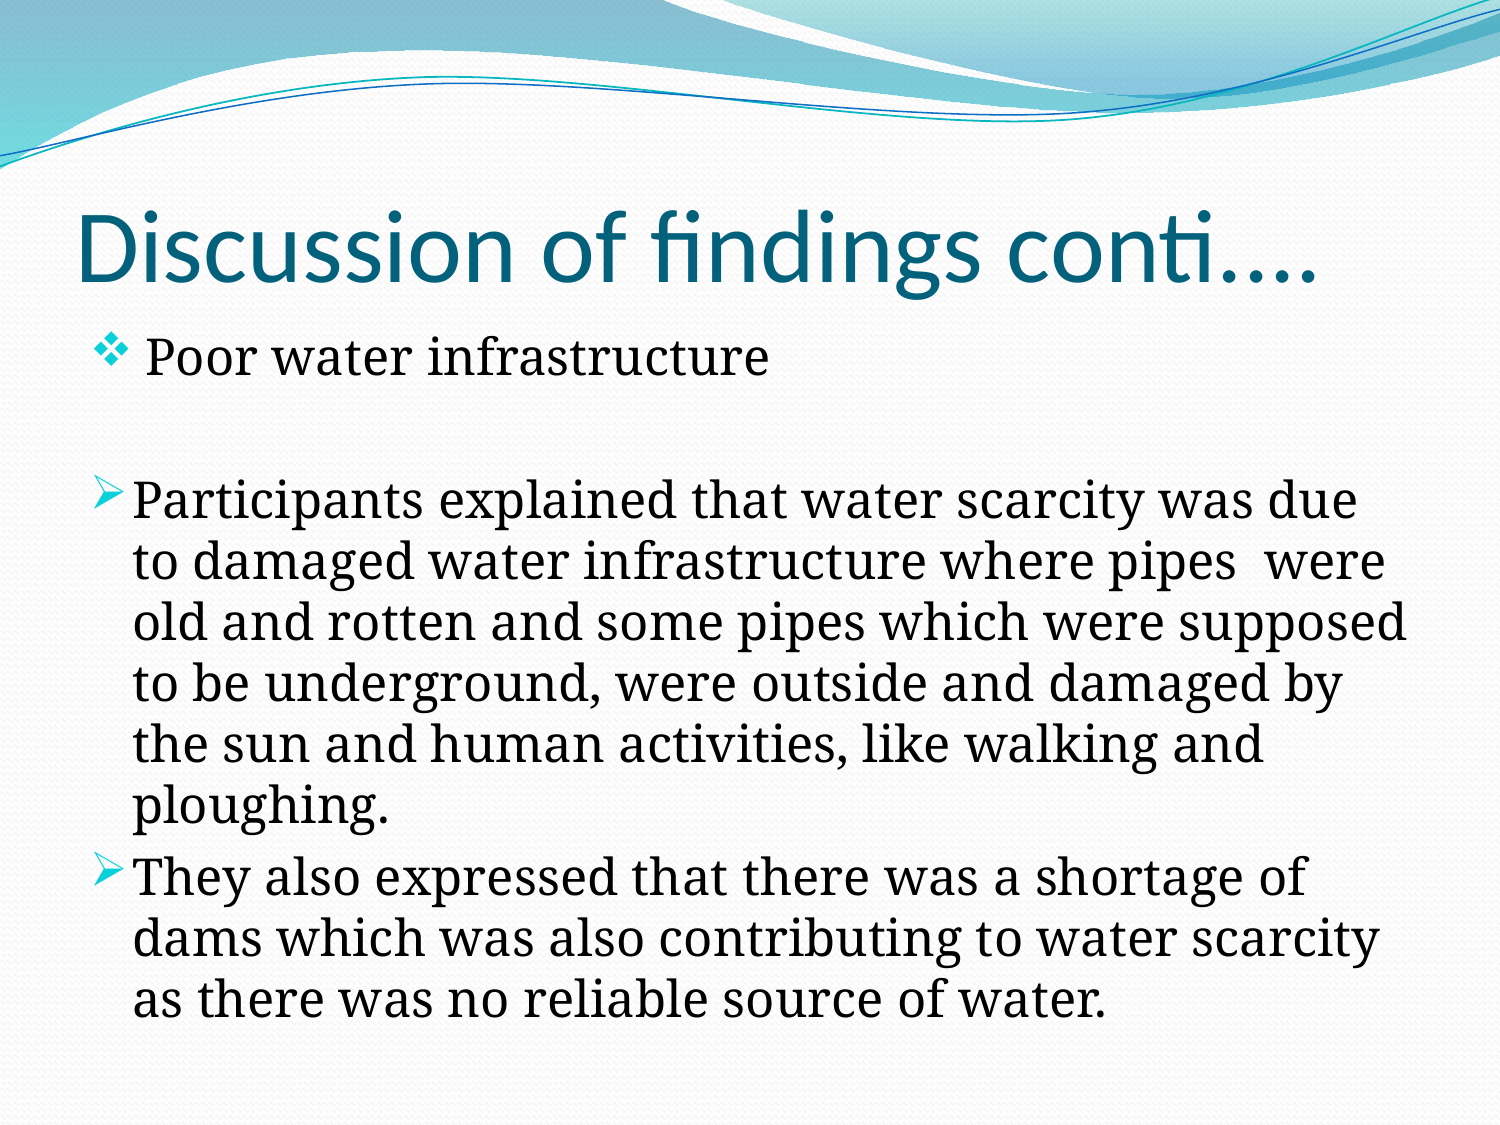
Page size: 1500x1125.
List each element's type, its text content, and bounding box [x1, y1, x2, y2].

title Discussion of findings conti.... [75, 115, 1425, 303]
list Poor water infrastructure Participants explained that water scarcity was due to damaged water infrastructure where pipes were old and rotten and some pipes which were supposed to be underground, were outside and damaged by the sun and human activities, like walking and ploughing. They also expressed that there was a shortage of dams which was also contributing to water scarcity as there was no reliable source of water. [75, 317, 1425, 1038]
